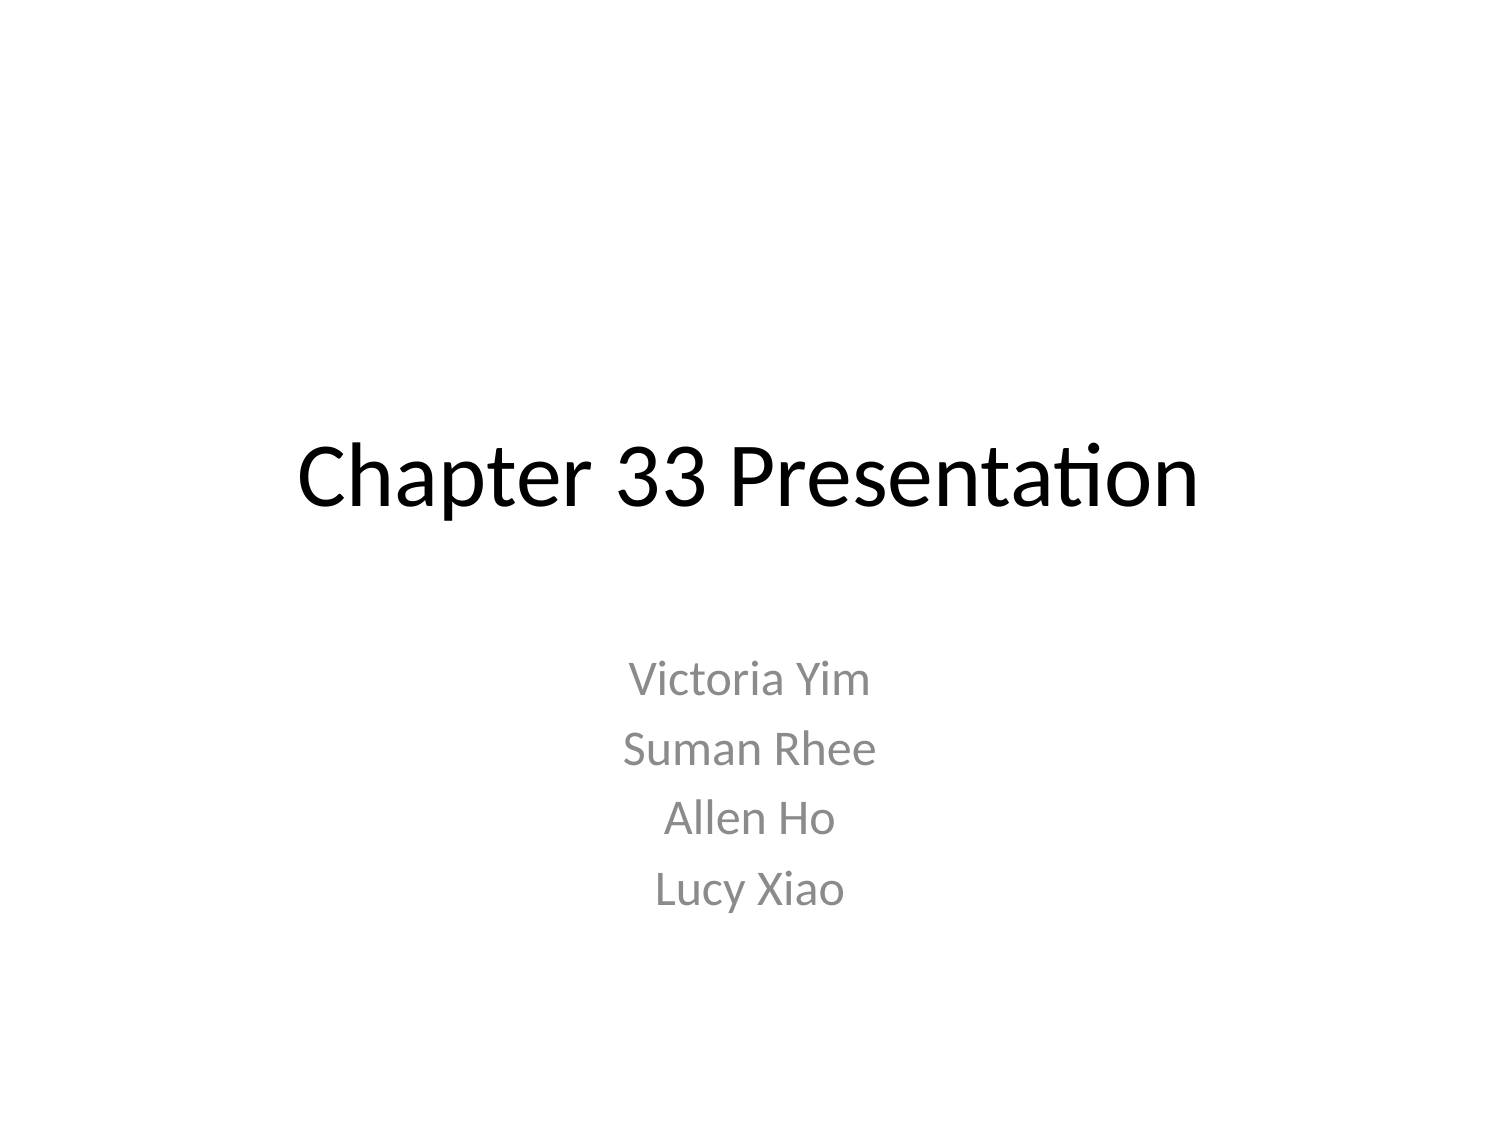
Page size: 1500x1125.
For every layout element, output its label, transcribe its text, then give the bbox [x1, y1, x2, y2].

subtitle Victoria Yim Suman Rhee Allen Ho Lucy Xiao [225, 637, 1275, 925]
title Chapter 33 Presentation [112, 349, 1388, 591]
